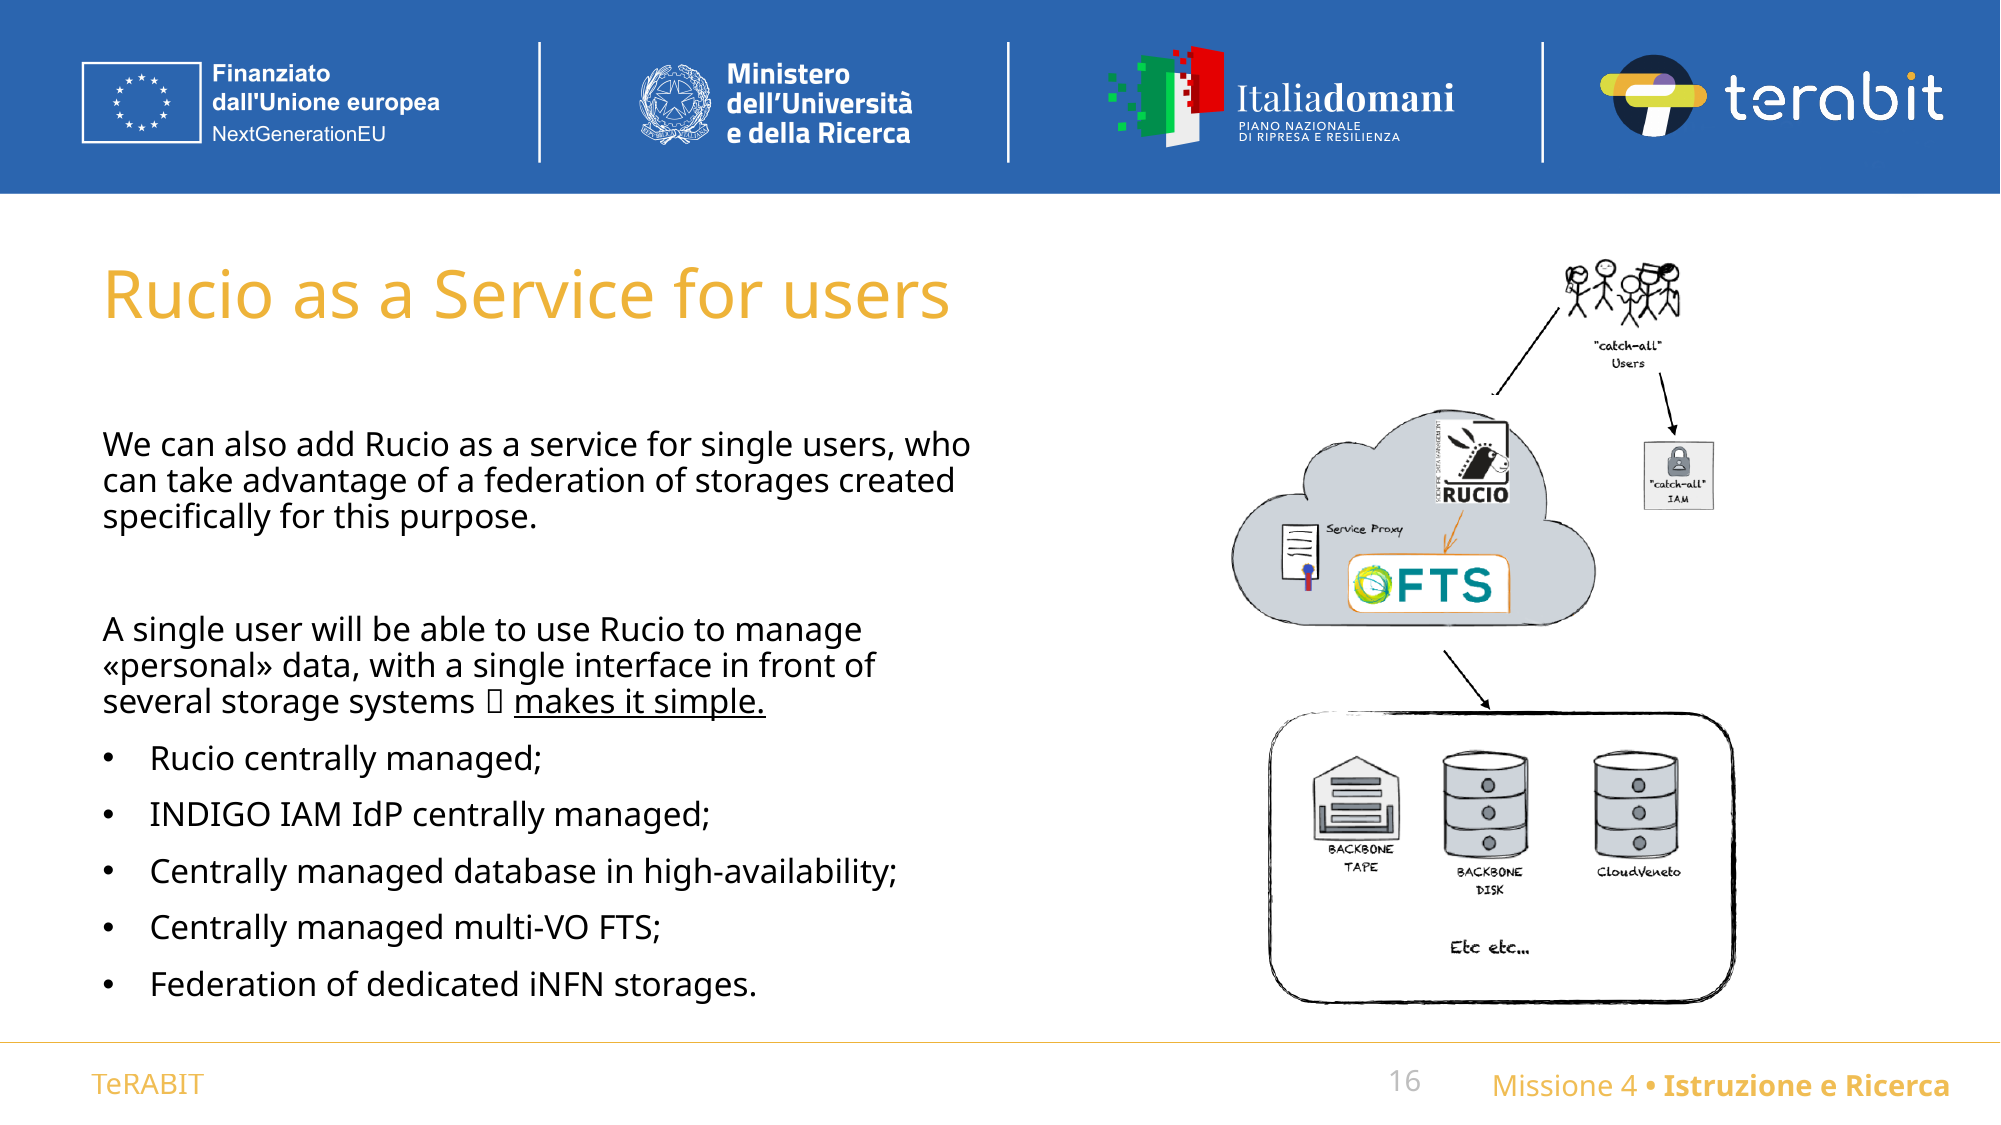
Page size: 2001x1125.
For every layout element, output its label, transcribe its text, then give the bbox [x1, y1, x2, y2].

slide_number 16 [1362, 1052, 1447, 1112]
list We can also add Rucio as a service for single users, who can take advantage of a federation of storages created specifically for this purpose. A single user will be able to use Rucio to manage «personal» data, with a single interface in front of several storage systems  makes it simple. Rucio centrally managed; INDIGO IAM IdP centrally managed; Centrally managed database in high-availability; Centrally managed multi-VO FTS; Federation of dedicated iNFN storages. [87, 420, 1000, 1029]
title Rucio as a Service for users [87, 210, 1165, 421]
picture [1165, 210, 1788, 1005]
picture [0, 0, 2000, 201]
